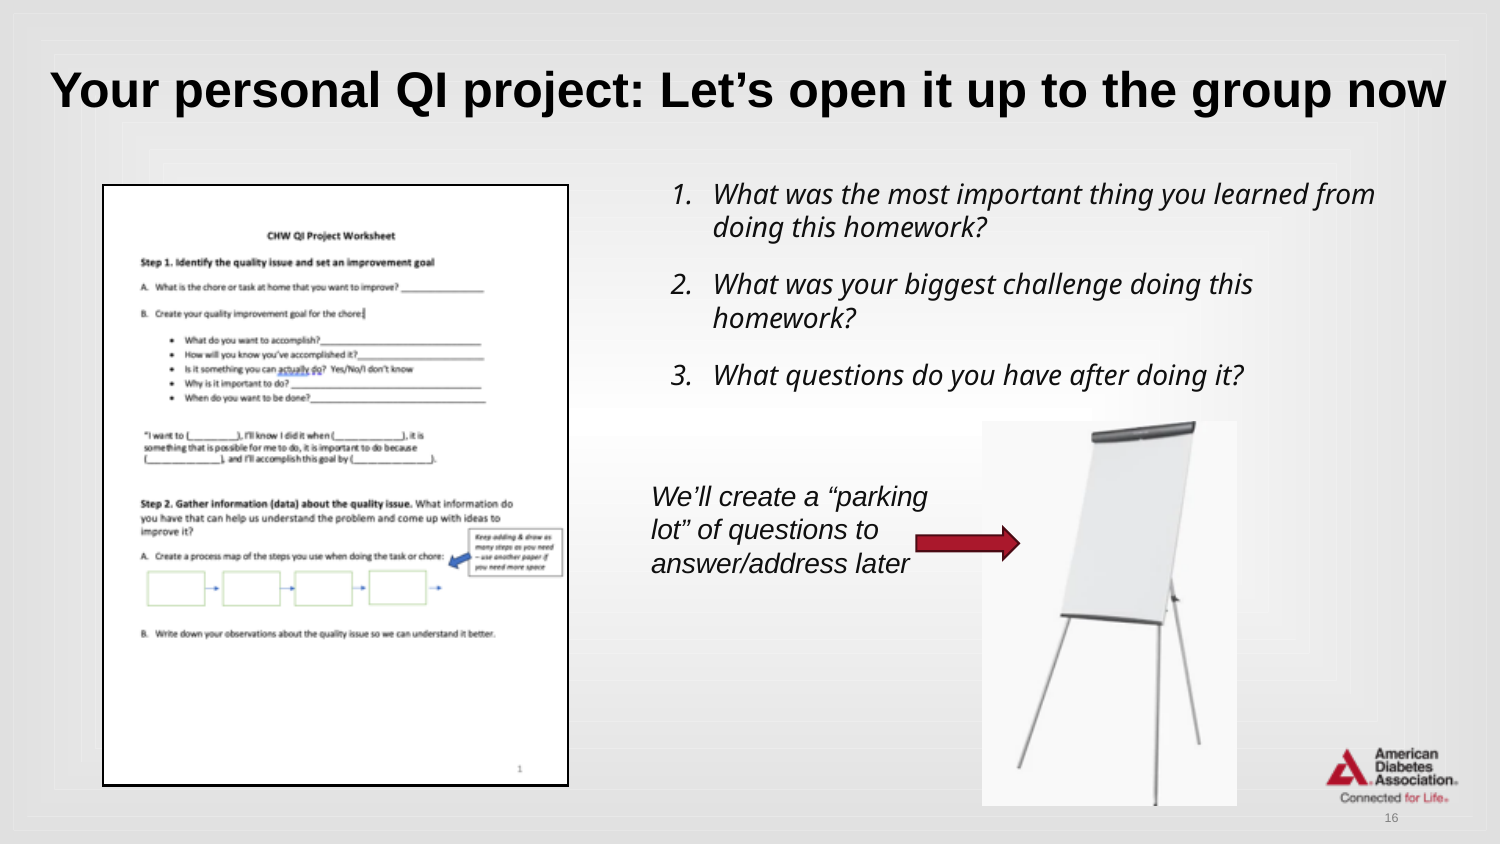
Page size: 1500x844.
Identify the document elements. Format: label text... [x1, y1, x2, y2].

picture [1307, 737, 1476, 818]
picture [104, 186, 568, 785]
text_box Your personal QI project: Let’s open it up to the group now [34, 50, 1466, 125]
text_box What was the most important thing you learned from doing this homework? What was your biggest challenge doing this homework? What questions do you have after doing it? [655, 168, 1406, 399]
picture [982, 421, 1237, 806]
text_box We’ll create a “parking lot” of questions to answer/address later [636, 470, 963, 587]
text_box [915, 534, 982, 553]
